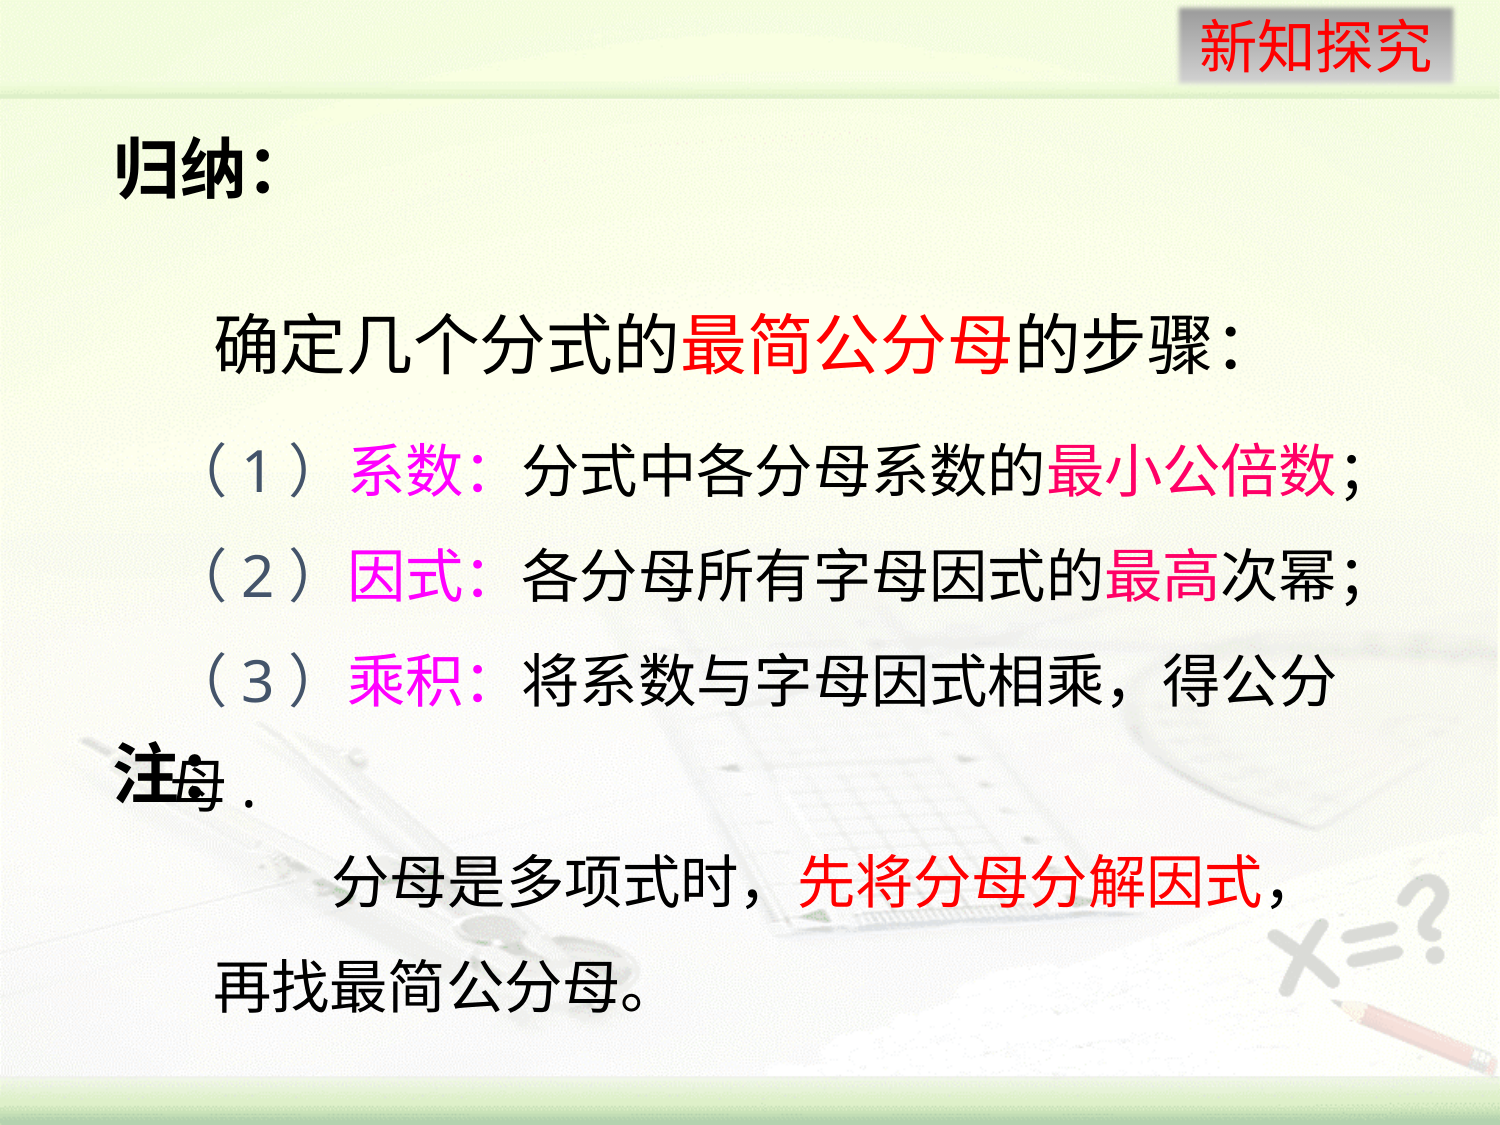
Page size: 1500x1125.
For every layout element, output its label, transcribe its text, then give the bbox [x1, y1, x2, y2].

text_box （1）系数：分式中各分母系数的最小公倍数； （2）因式：各分母所有字母因式的最高次幂； （3）乘积：将系数与字母因式相乘，得公分母. [154, 391, 1411, 827]
picture [0, 0, 1500, 1125]
text_box 归纳： [98, 119, 329, 215]
text_box 注： [97, 724, 296, 820]
text_box 确定几个分式的最简公分母的步骤： [198, 255, 1312, 391]
text_box 分母是多项式时，先将分母分解因式，再找最简公分母。 [198, 803, 1349, 1028]
